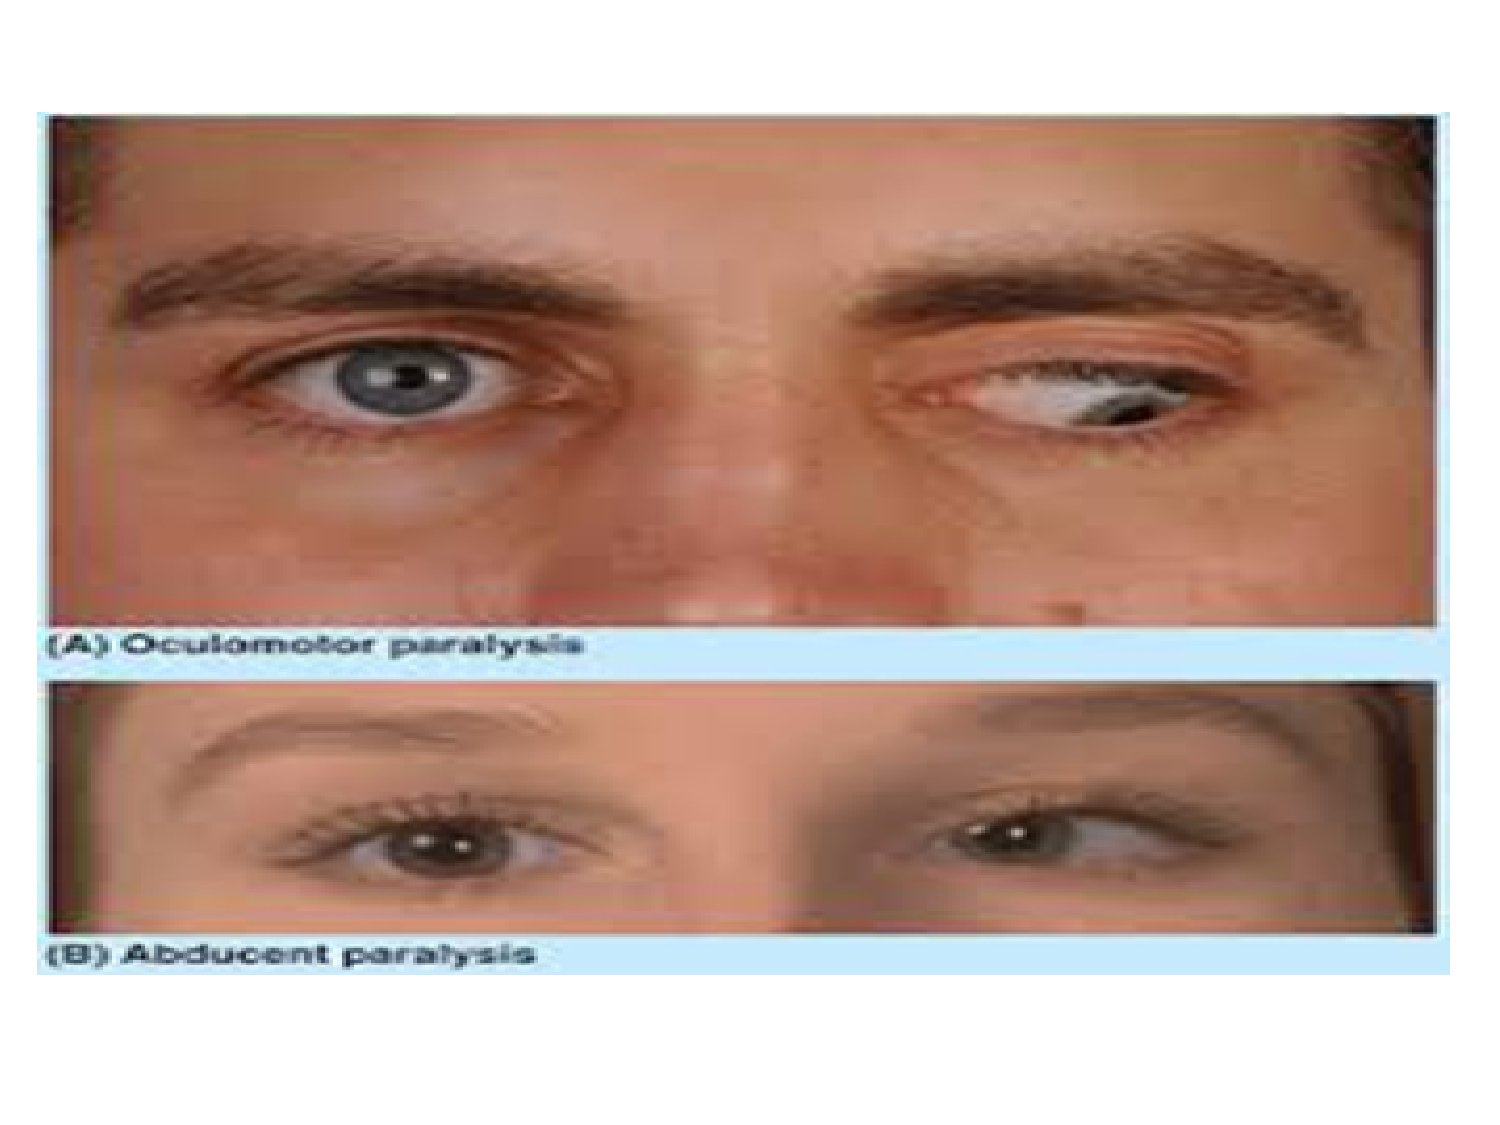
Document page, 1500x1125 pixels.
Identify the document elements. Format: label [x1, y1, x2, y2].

picture [37, 112, 1451, 976]
